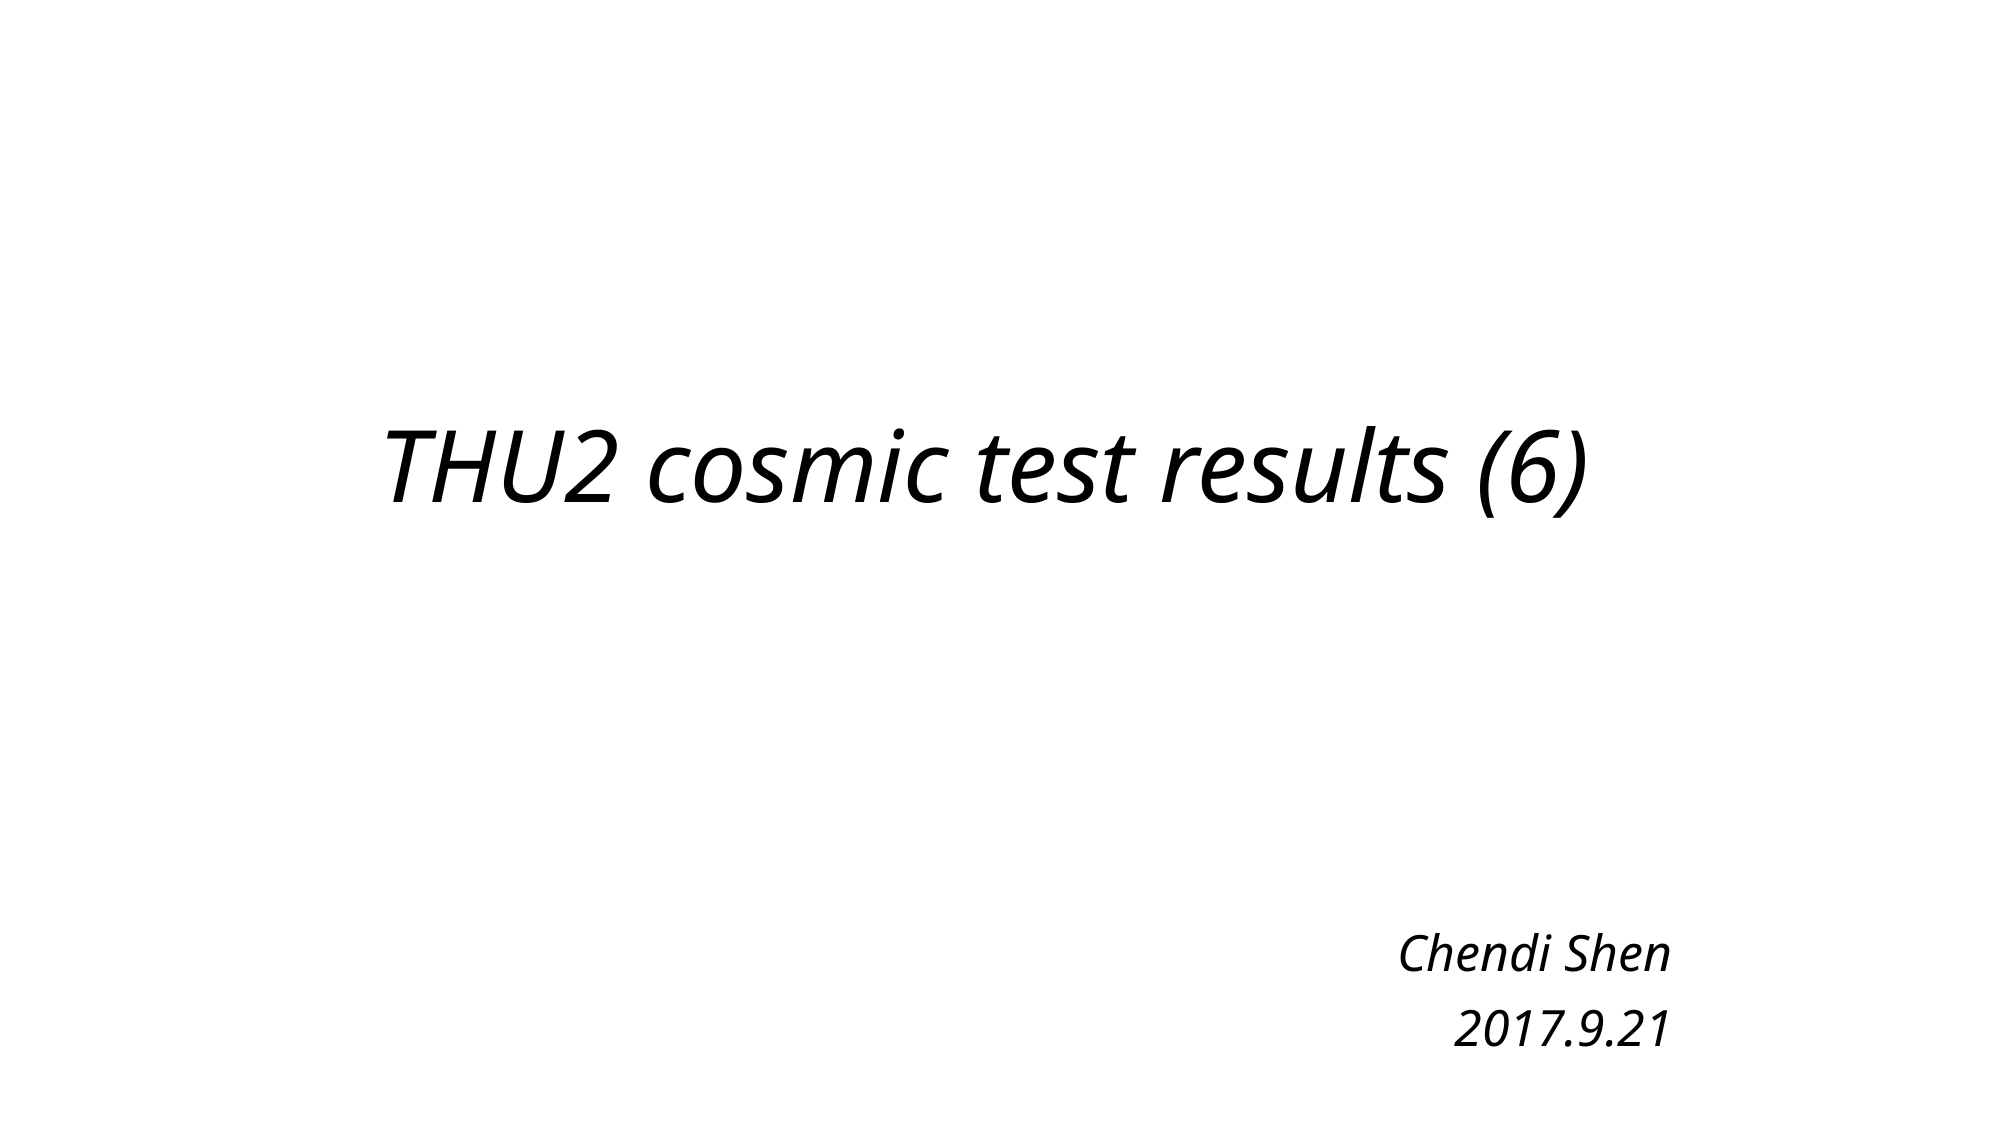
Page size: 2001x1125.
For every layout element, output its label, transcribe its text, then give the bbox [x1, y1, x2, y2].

subtitle Chendi Shen 2017.9.21 [562, 921, 1688, 1125]
title THU2 cosmic test results (6) [234, 323, 1735, 531]
